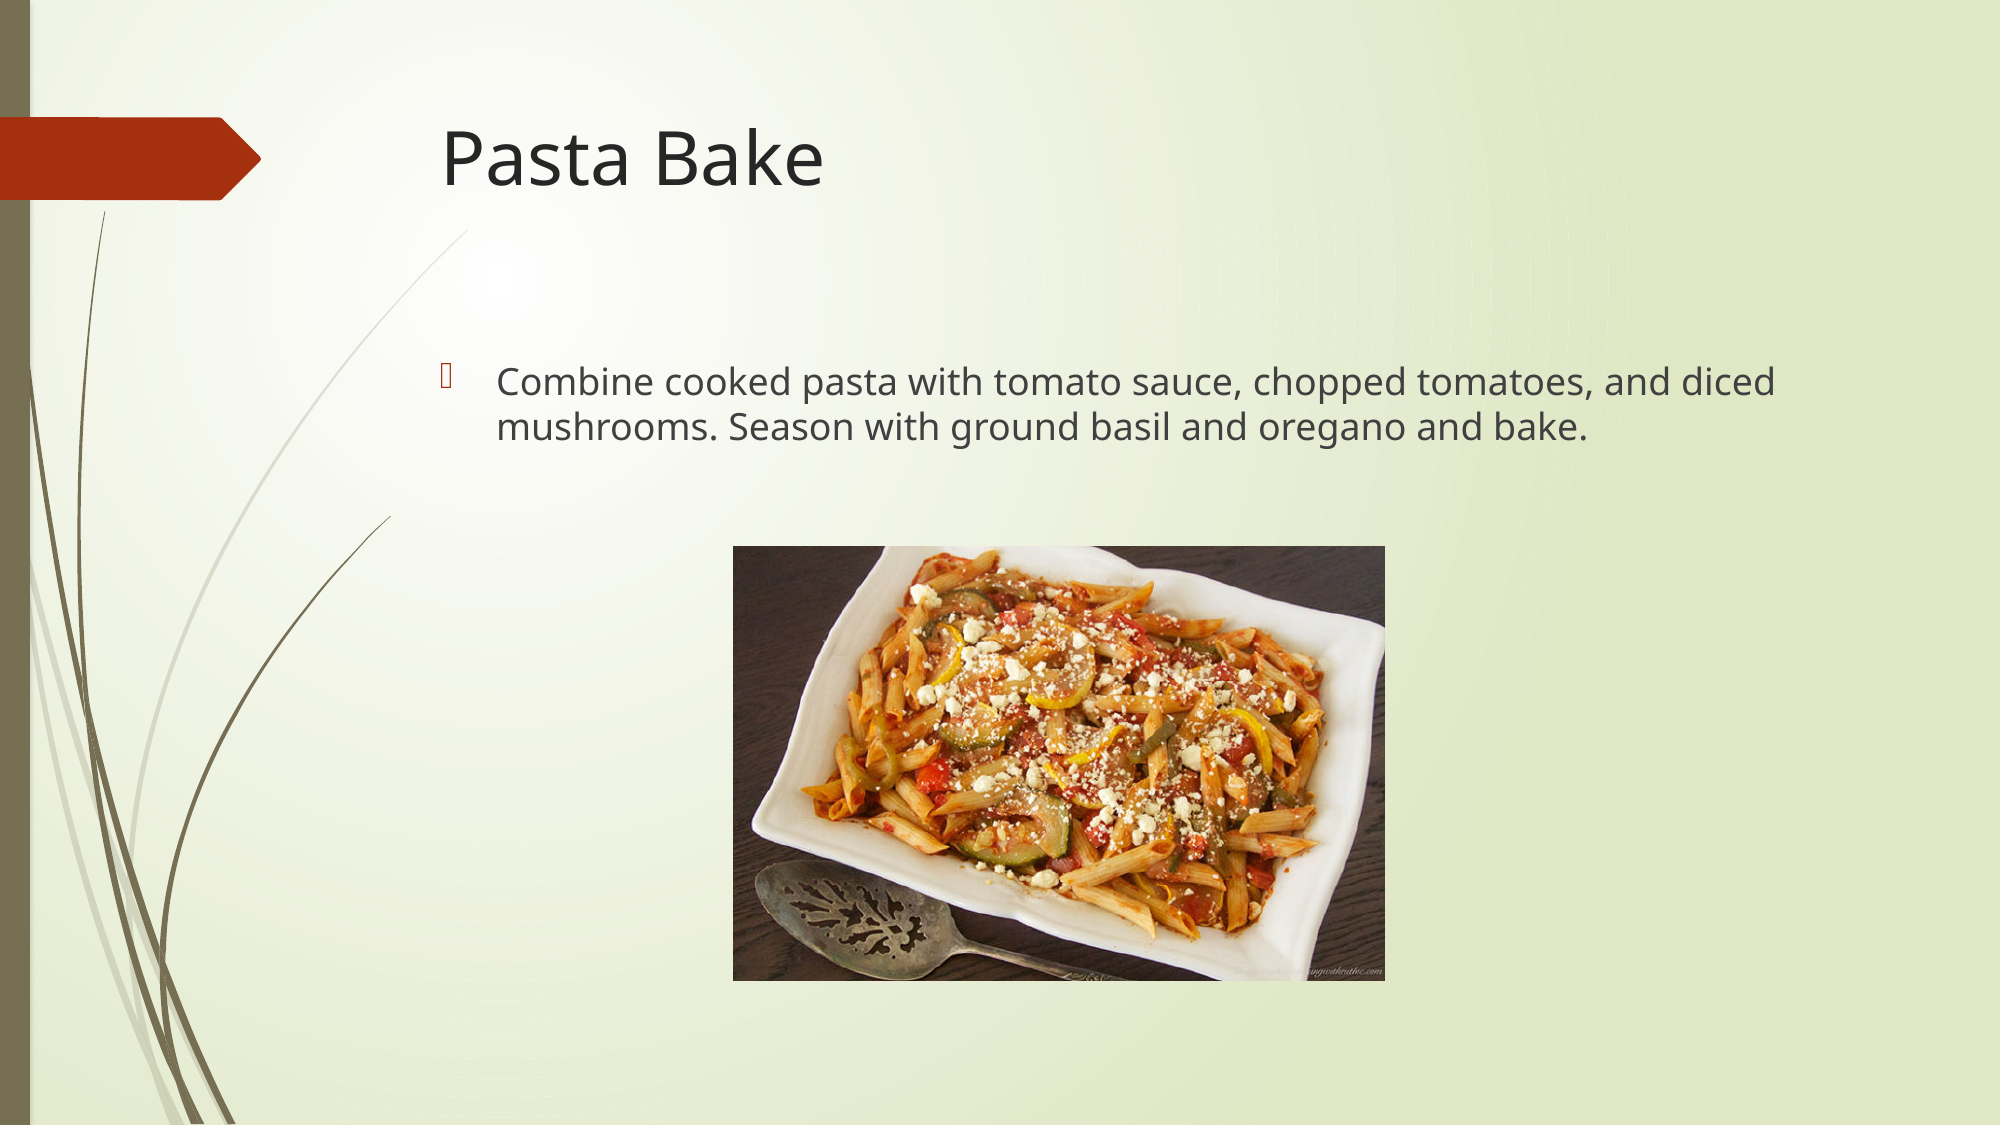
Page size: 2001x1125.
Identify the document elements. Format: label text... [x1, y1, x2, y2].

list Combine cooked pasta with tomato sauce, chopped tomatoes, and diced mushrooms. Season with ground basil and oregano and bake. [424, 350, 1888, 970]
picture [733, 546, 1385, 981]
title Pasta Bake [425, 102, 1888, 313]
